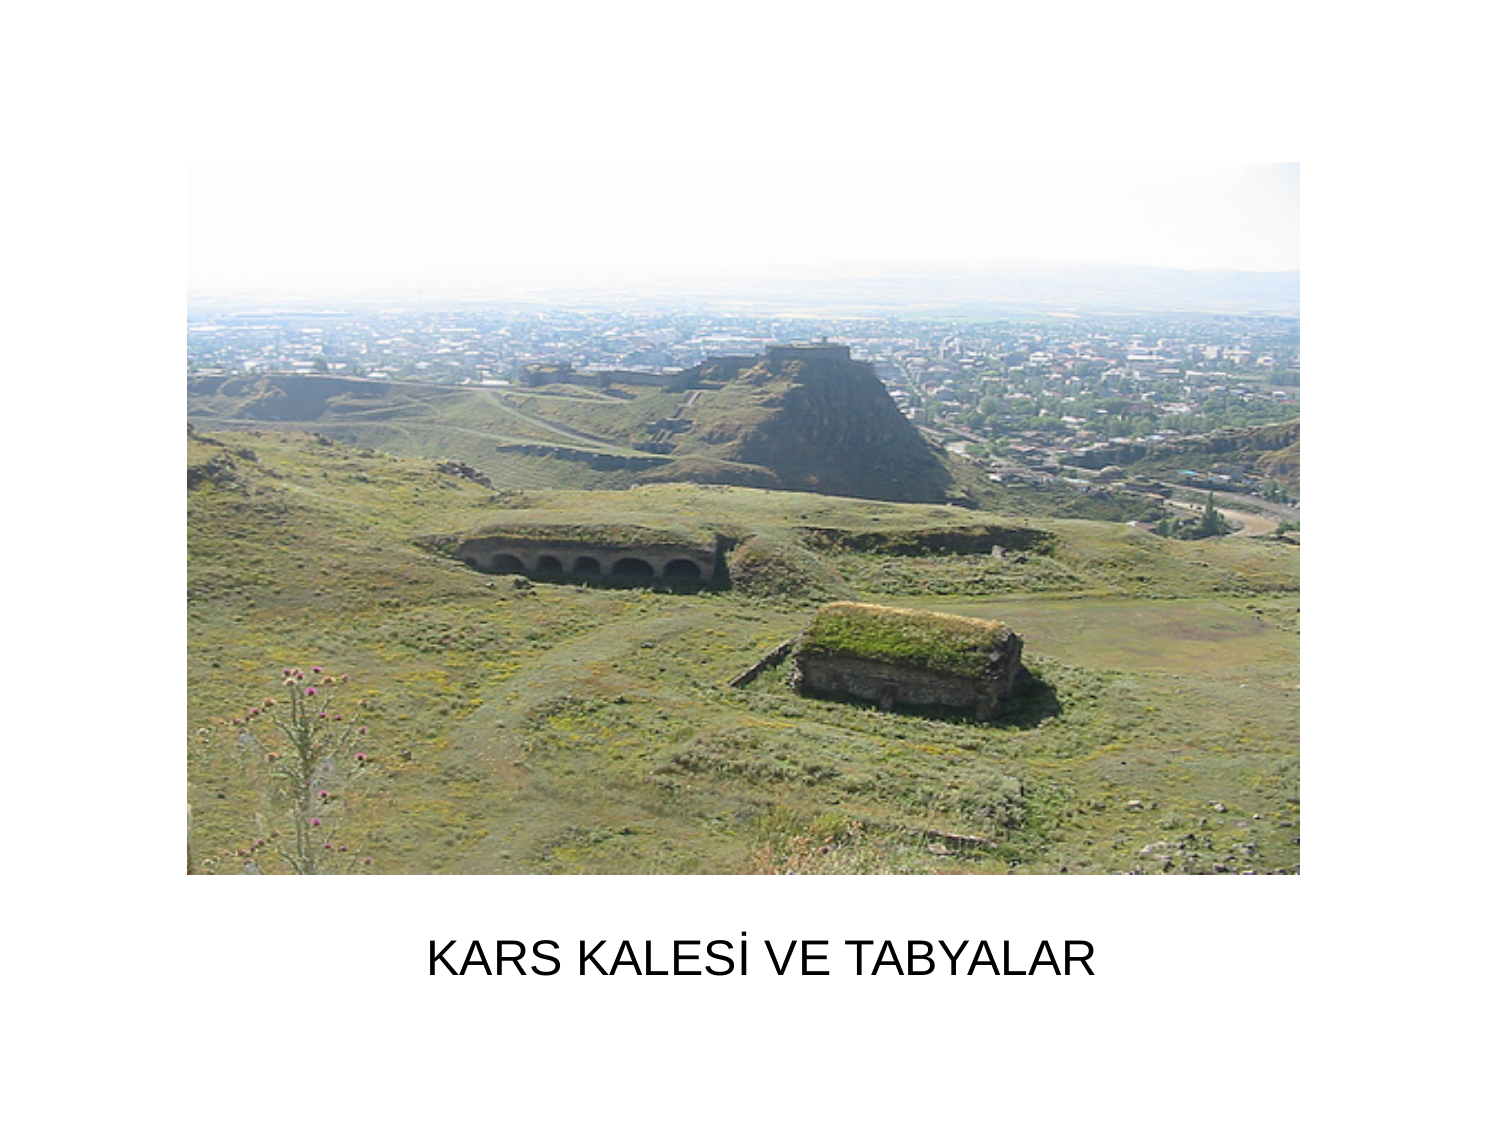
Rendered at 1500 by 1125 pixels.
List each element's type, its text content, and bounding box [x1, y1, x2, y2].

picture [187, 162, 1301, 876]
text_box KARS KALESİ VE TABYALAR [212, 924, 1313, 985]
